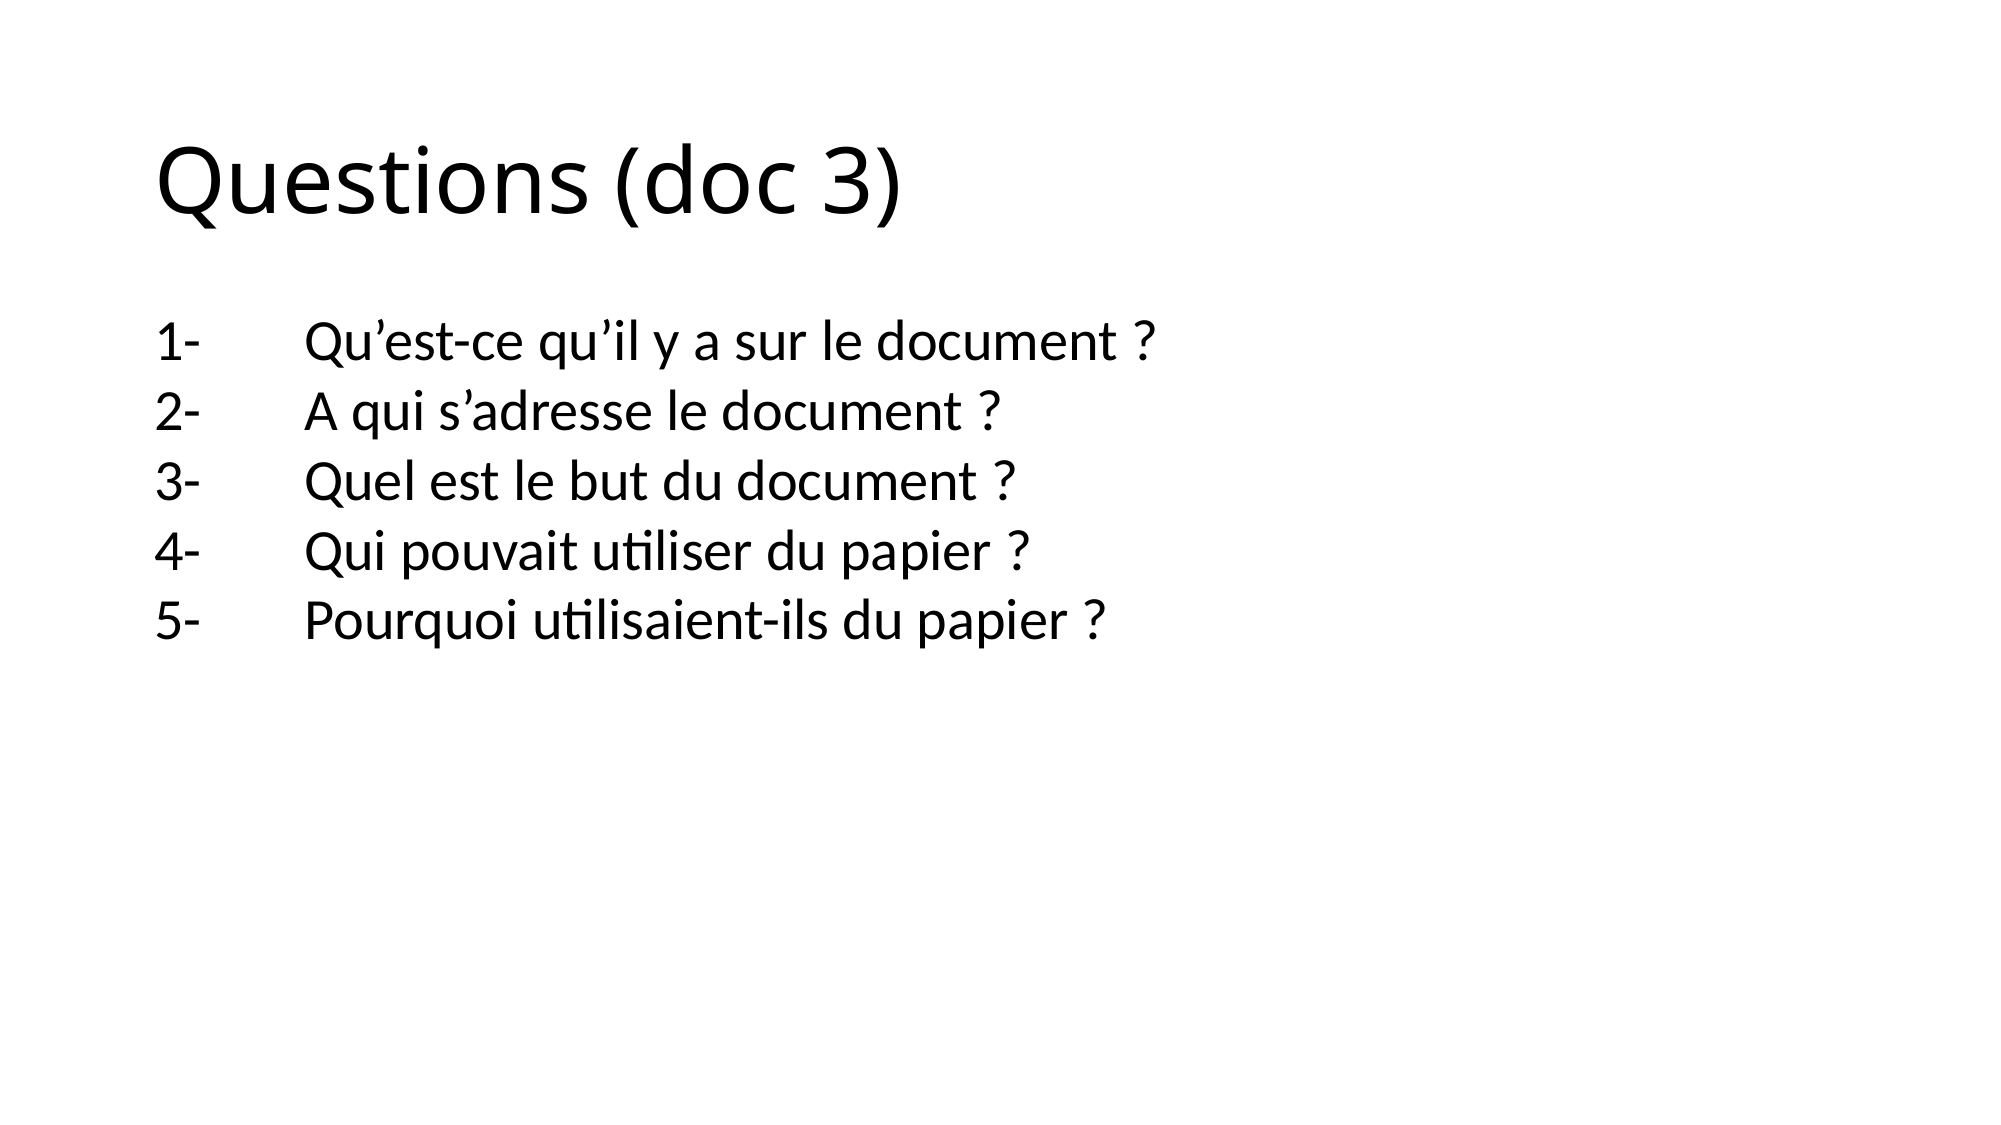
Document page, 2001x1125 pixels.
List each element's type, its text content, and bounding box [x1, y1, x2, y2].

text_box Questions (doc 3) 1- Qu’est-ce qu’il y a sur le document ? 2- A qui s’adresse le document ? 3- Quel est le but du document ? 4- Qui pouvait utiliser du papier ? 5- Pourquoi utilisaient-ils du papier ? [139, 114, 1261, 660]
